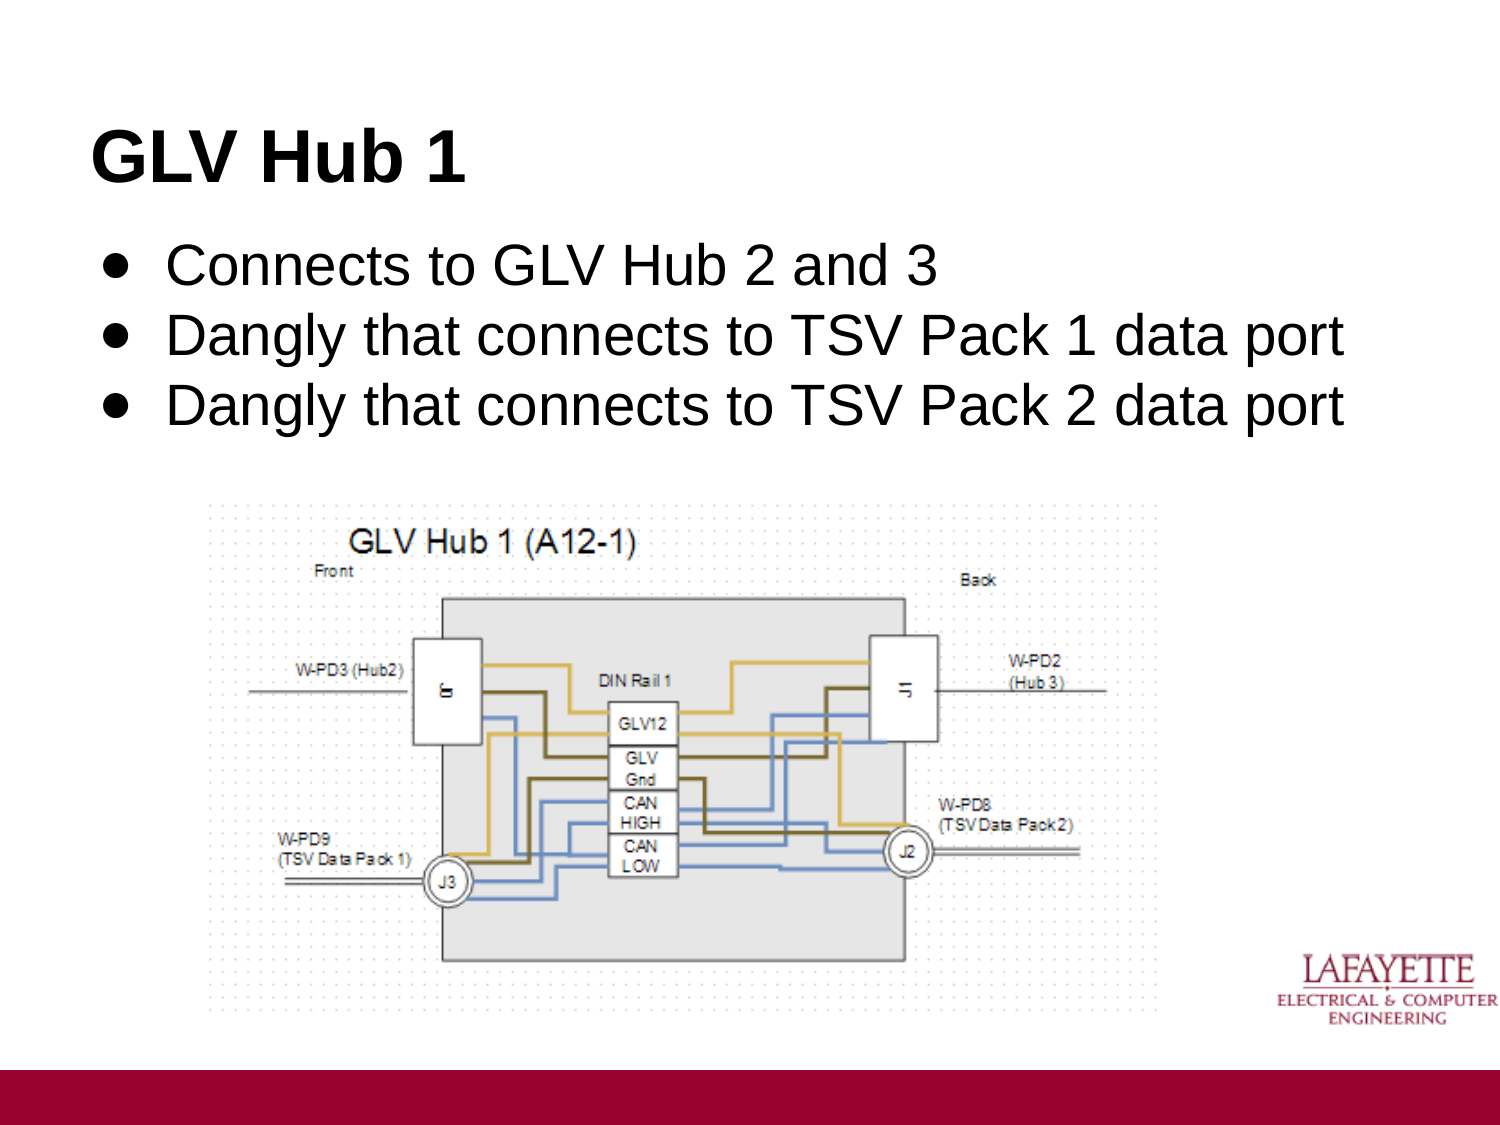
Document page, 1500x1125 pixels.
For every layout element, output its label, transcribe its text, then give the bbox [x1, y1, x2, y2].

picture [1426, 926, 1500, 1027]
list Connects to GLV Hub 2 and 3 Dangly that connects to TSV Pack 1 data port Dangly that connects to TSV Pack 2 data port [75, 212, 1426, 1028]
title GLV Hub 1 [75, 45, 1425, 212]
picture [208, 500, 1160, 1013]
